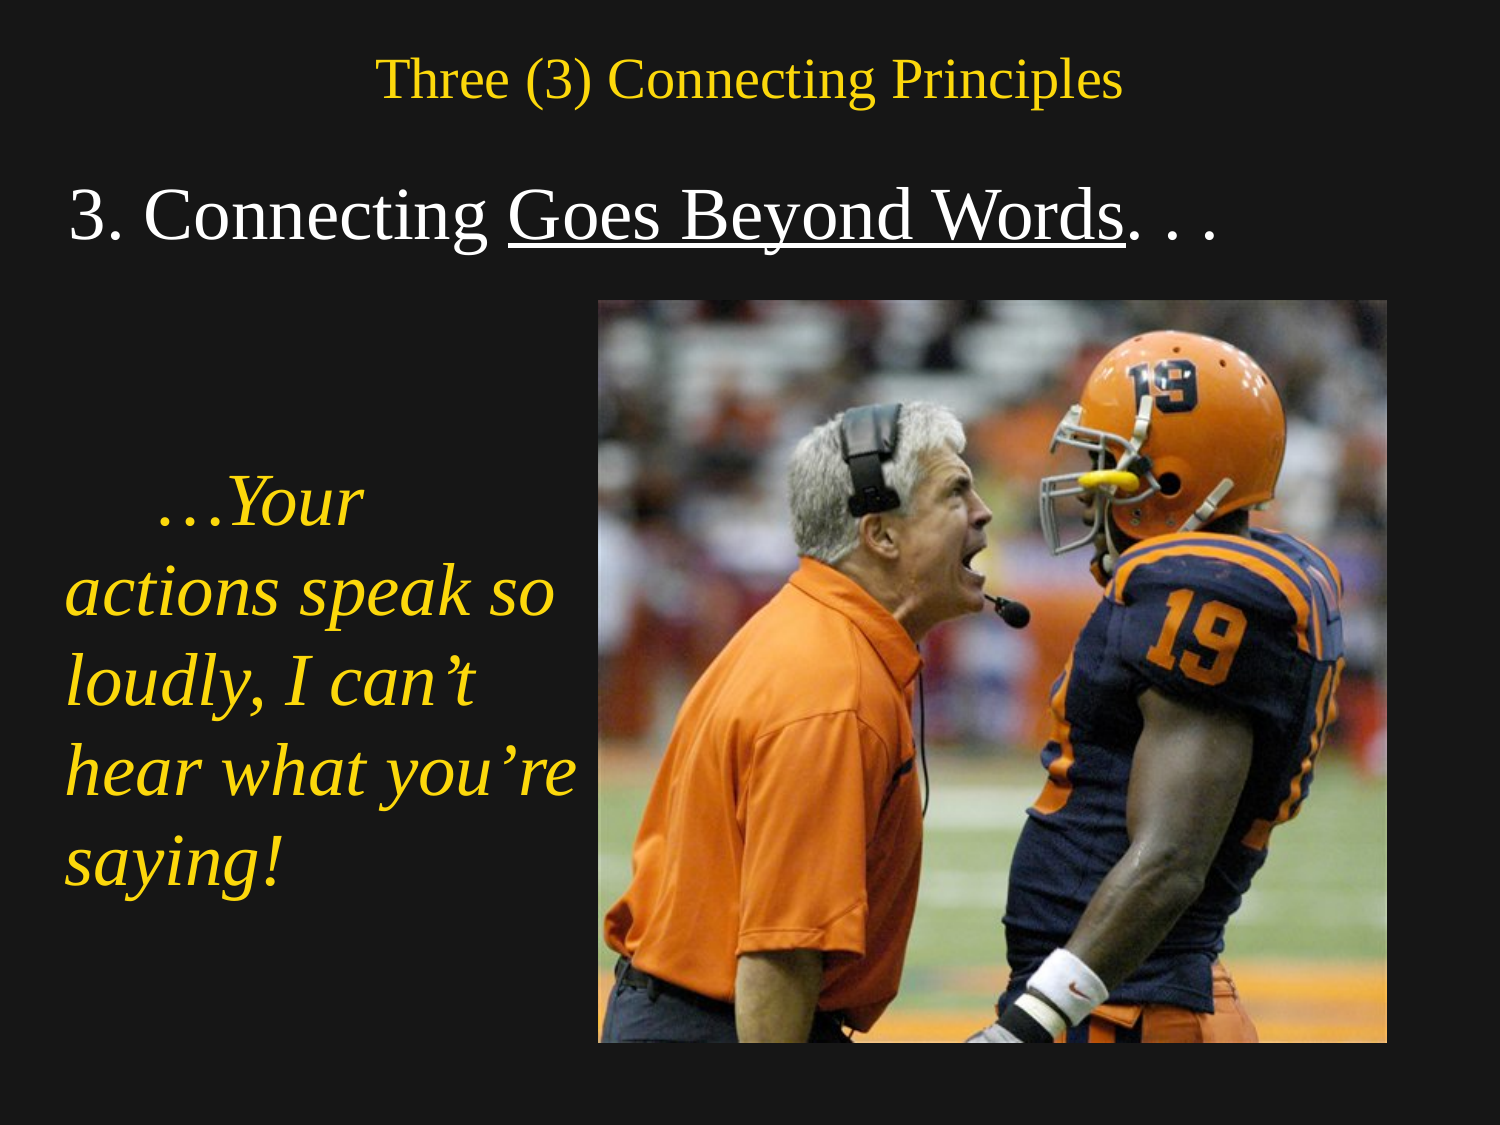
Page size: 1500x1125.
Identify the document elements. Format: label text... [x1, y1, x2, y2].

text_box 3. Connecting Goes Beyond Words. . . [53, 156, 1429, 262]
picture [598, 300, 1387, 1043]
text_box Three (3) Connecting Principles [0, 32, 1500, 118]
text_box …Your actions speak so loudly, I can’t hear what you’re saying! [49, 262, 599, 908]
